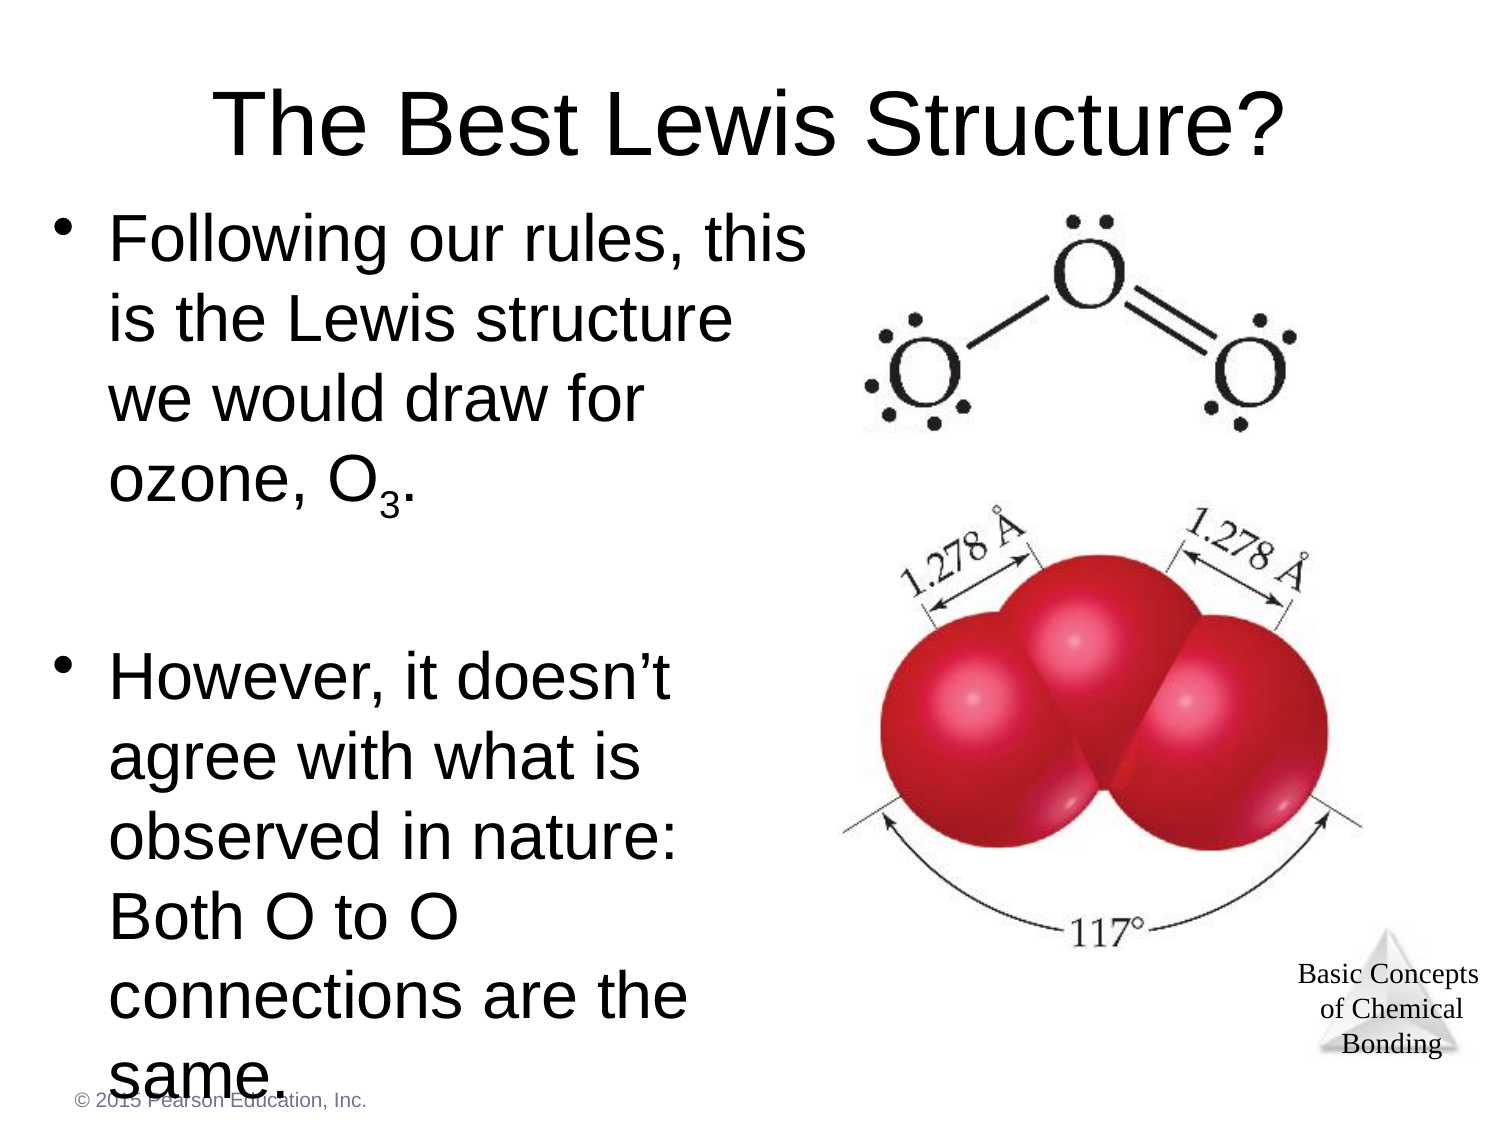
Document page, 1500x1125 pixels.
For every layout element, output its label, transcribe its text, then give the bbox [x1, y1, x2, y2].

list Following our rules, this is the Lewis structure we would draw for ozone, O3. However, it doesn’t agree with what is observed in nature: Both O to O connections are the same. [37, 187, 850, 1025]
title The Best Lewis Structure? [0, 24, 1500, 213]
picture [862, 212, 1301, 433]
picture [837, 499, 1500, 1100]
